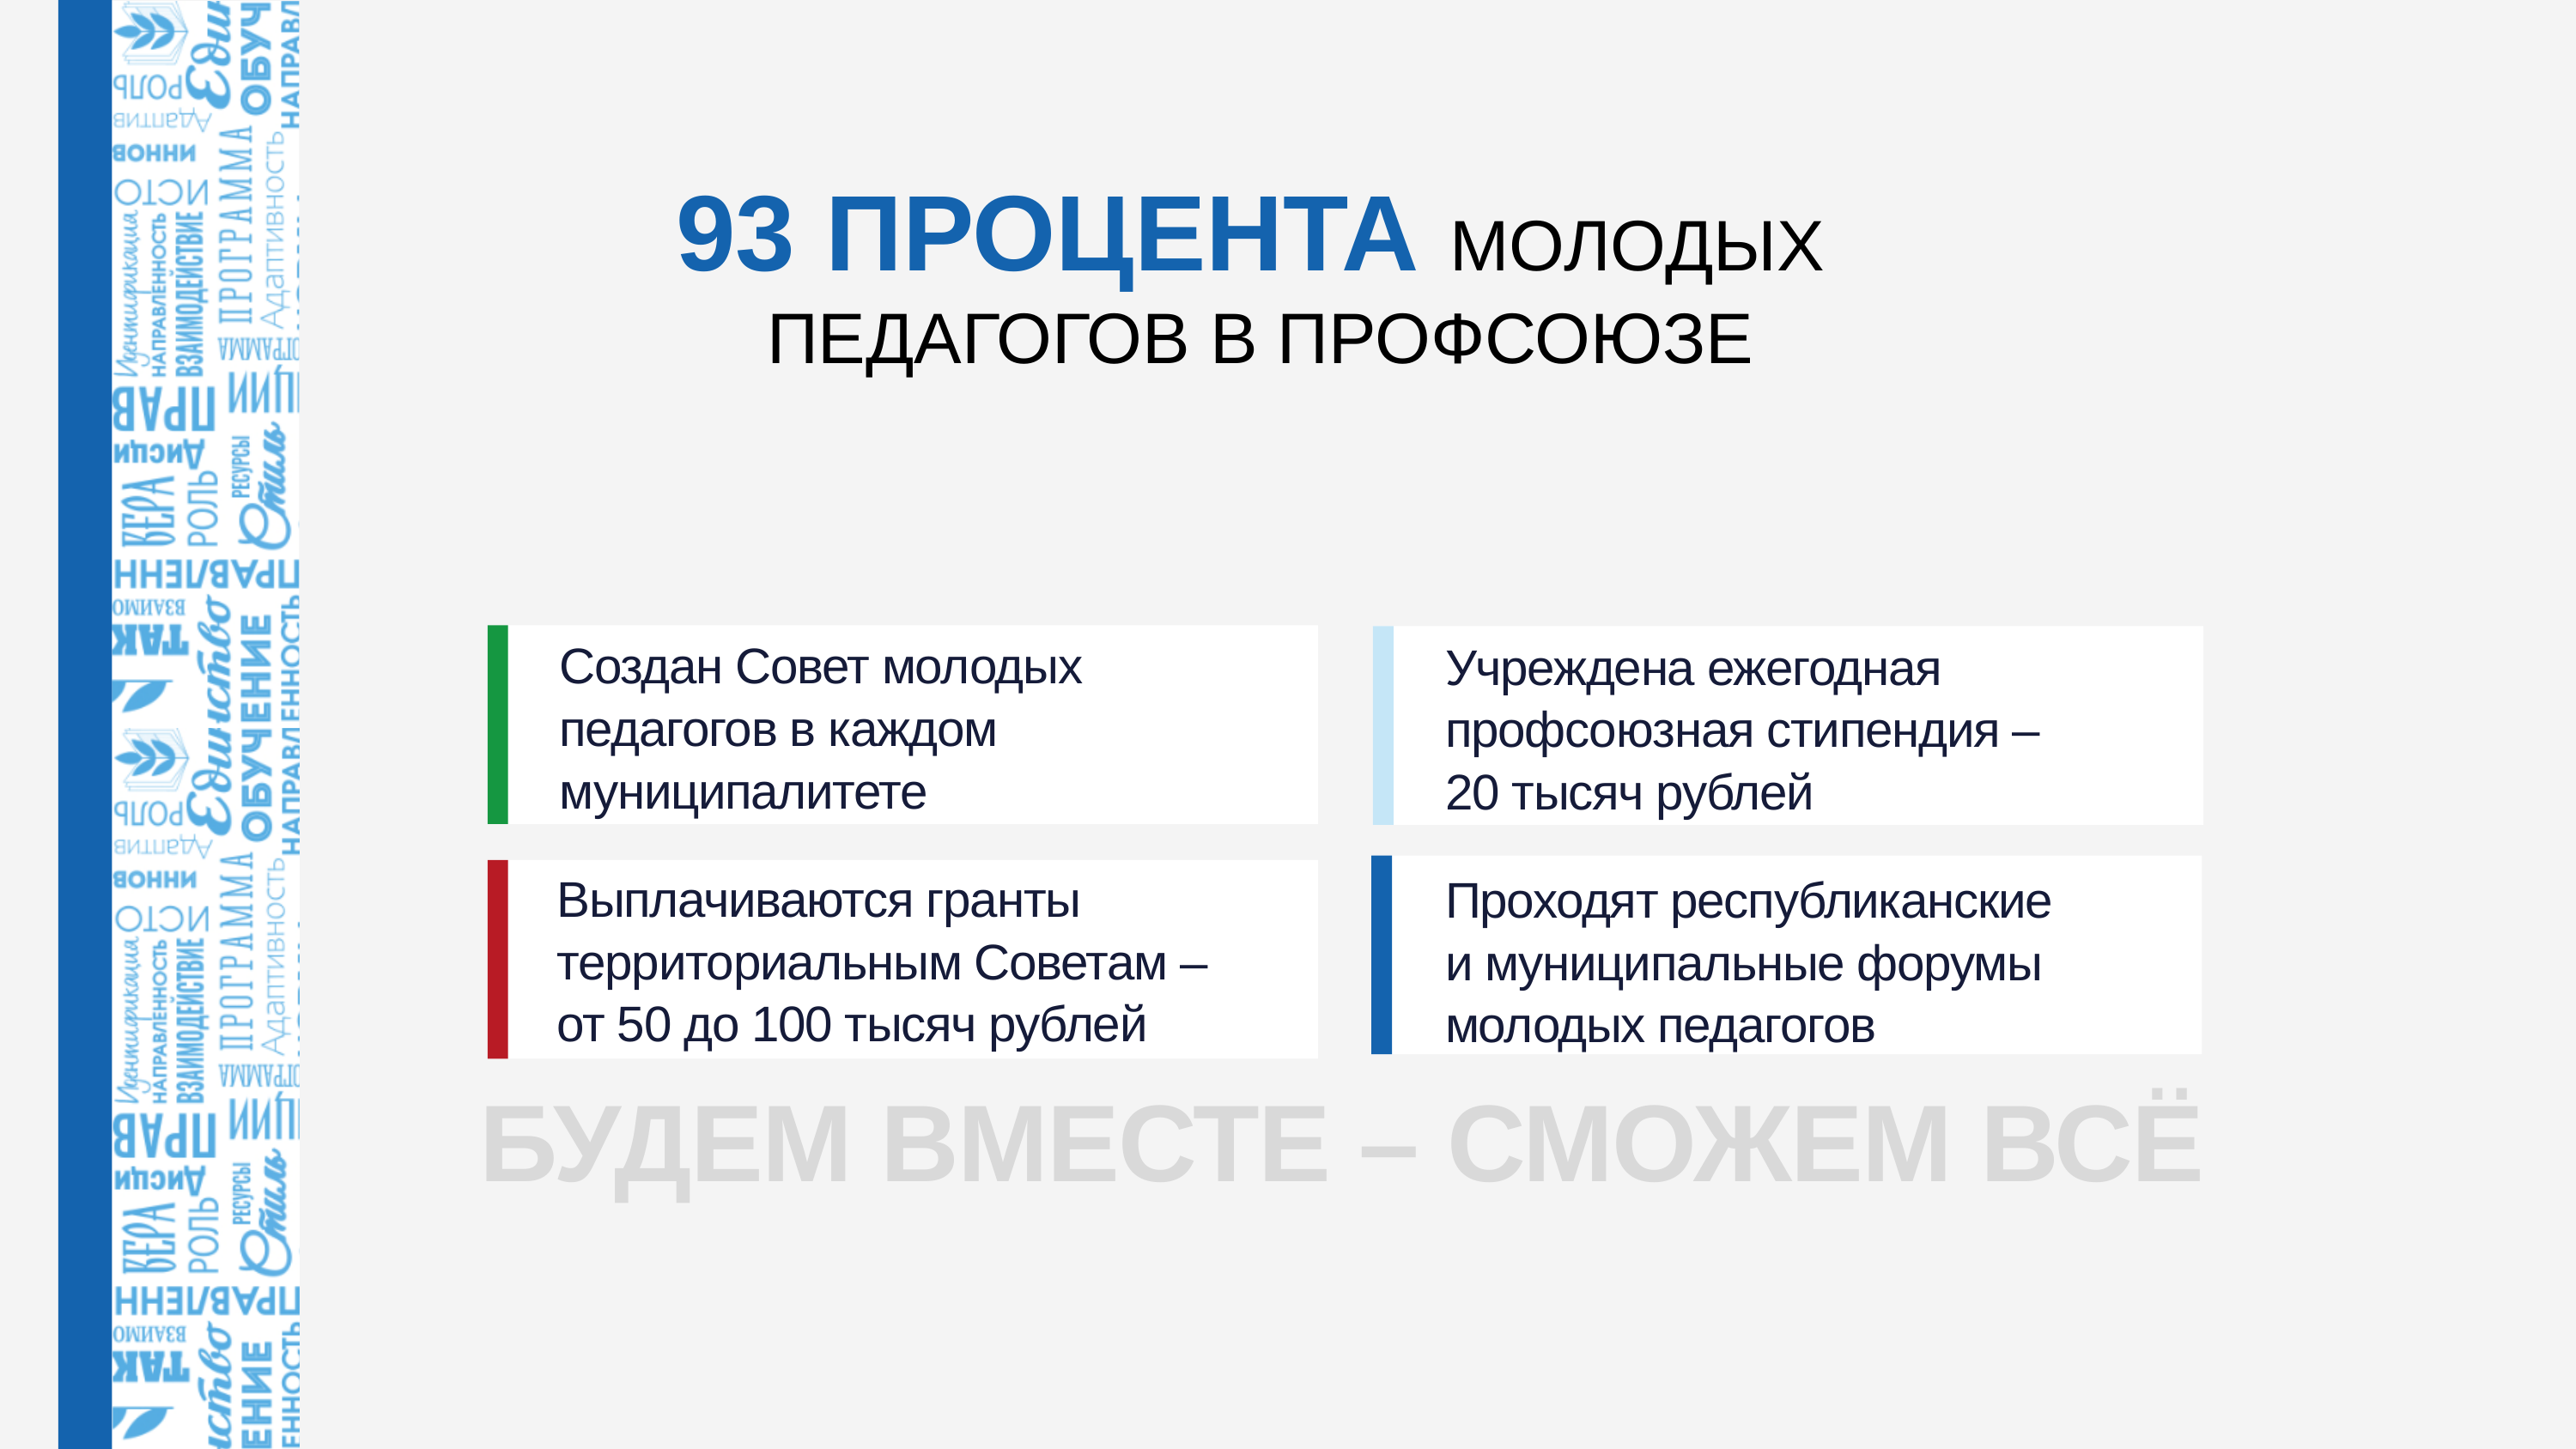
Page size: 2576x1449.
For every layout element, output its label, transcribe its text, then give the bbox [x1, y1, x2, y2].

text_box Создан Совет молодых педагогов в каждом муниципалитете [559, 632, 1291, 819]
text_box [508, 859, 1318, 1059]
text_box [1394, 626, 2204, 825]
text_box [508, 625, 1318, 824]
text_box [1393, 855, 2202, 1055]
text_box [57, 0, 113, 271]
text_box [57, 1194, 113, 1449]
text_box Проходят республиканские и муниципальные форумы молодых педагогов [1445, 865, 2177, 1053]
text_box [487, 859, 508, 997]
picture [0, 1, 571, 1449]
text_box Учреждена ежегодная профсоюзная стипендия – 20 тысяч рублей [1445, 633, 2177, 820]
text_box [487, 625, 508, 824]
text_box [1372, 626, 1394, 825]
text_box Выплачиваются гранты территориальным Советам – от 50 до 100 тысяч рублей [556, 864, 1289, 1052]
text_box [1371, 855, 1393, 1055]
text_box БУДЕМ ВМЕСТЕ – СМОЖЕМ ВСЁ [466, 1054, 2312, 1210]
text_box 93 ПРОЦЕНТА МОЛОДЫХ ПЕДАГОГОВ В ПРОФСОЮЗЕ [375, 156, 2145, 385]
text_box [57, 468, 113, 997]
